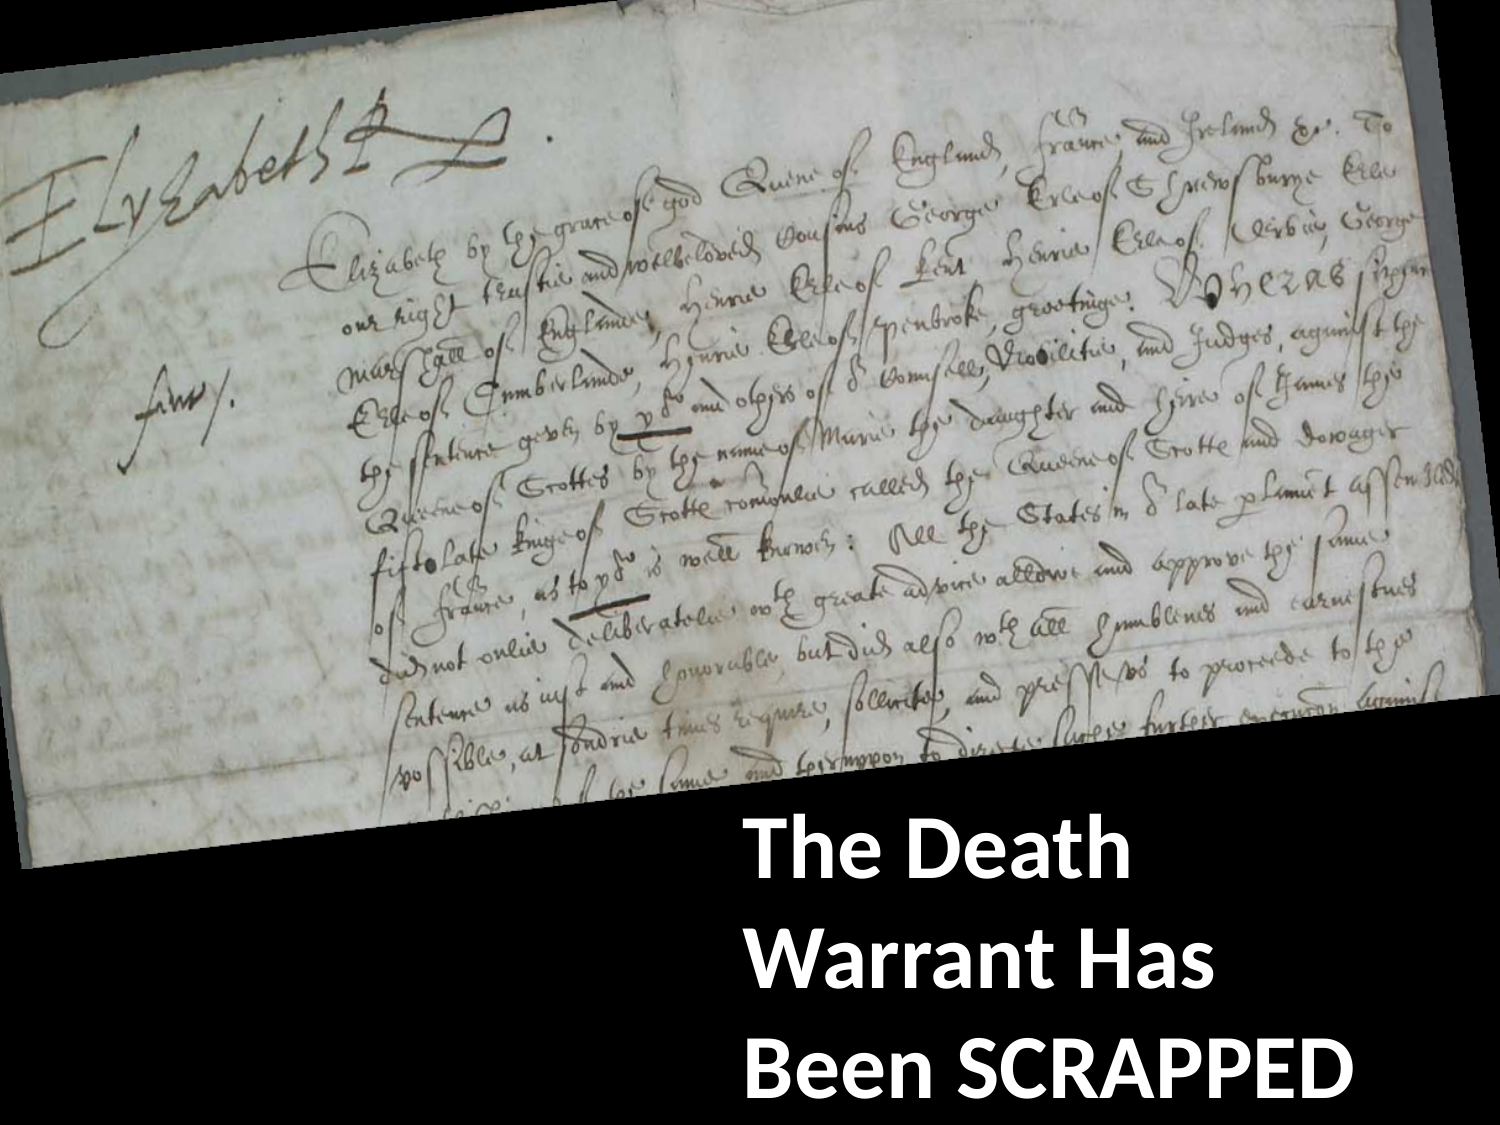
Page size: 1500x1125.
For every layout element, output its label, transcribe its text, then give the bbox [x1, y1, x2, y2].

picture [0, 0, 1500, 869]
text_box The Death Warrant Has Been SCRAPPED [728, 784, 1425, 1125]
